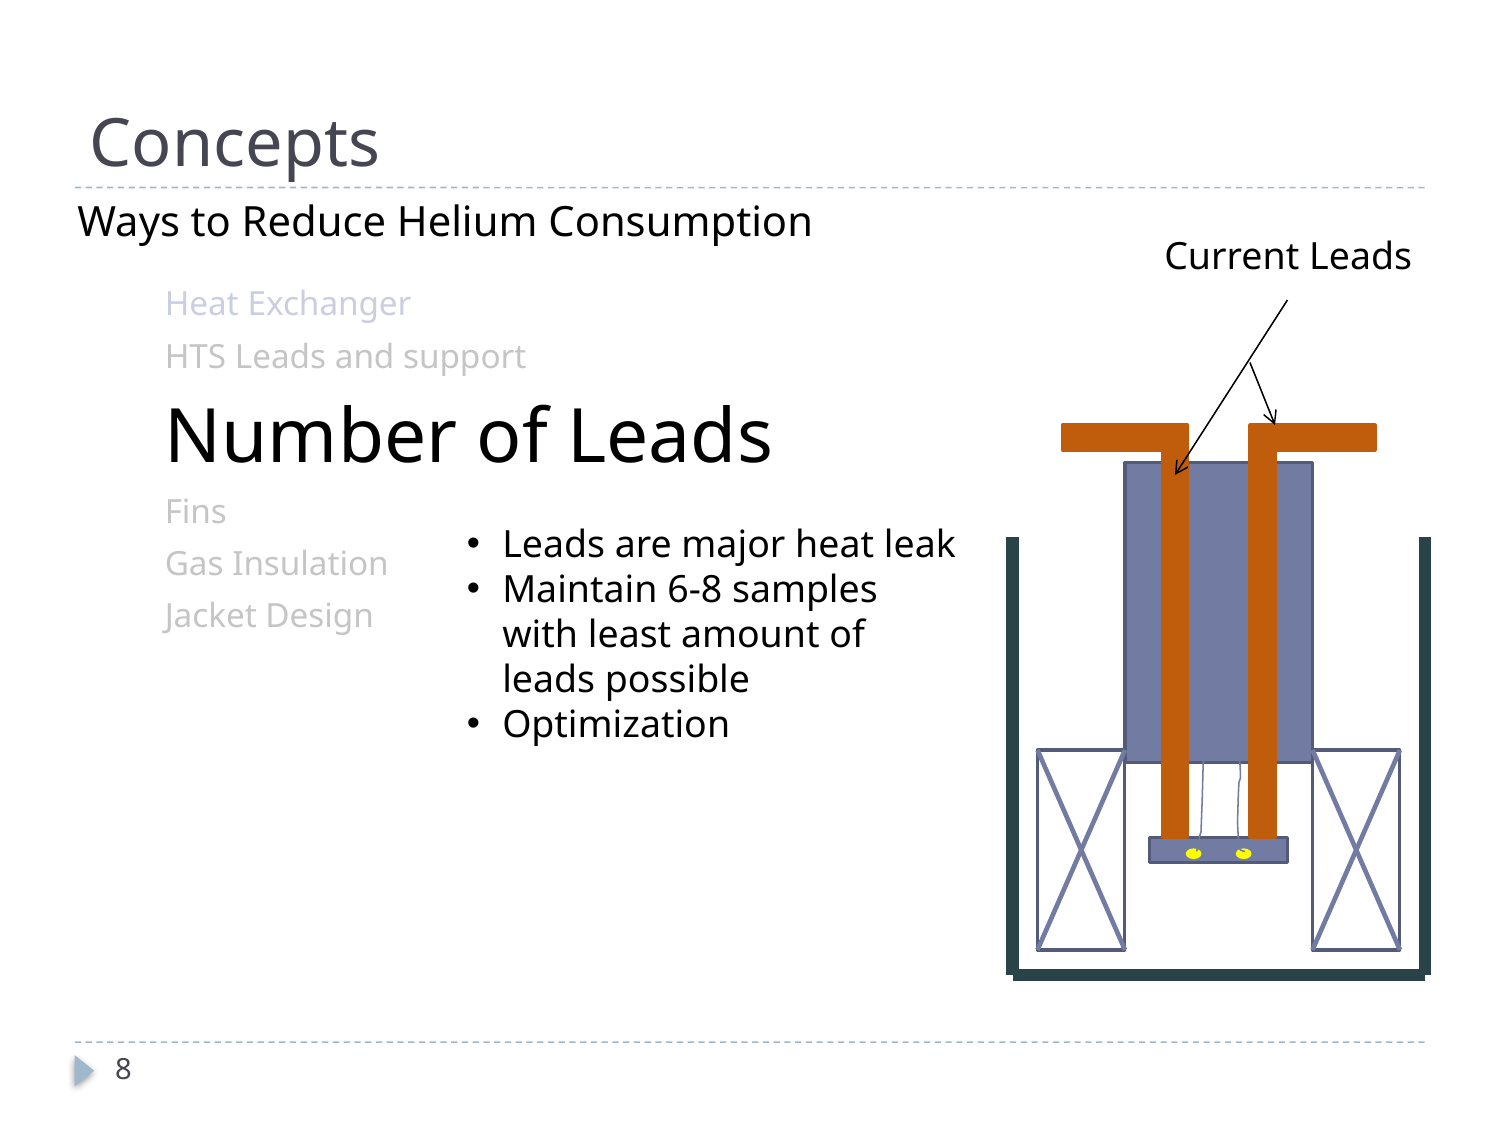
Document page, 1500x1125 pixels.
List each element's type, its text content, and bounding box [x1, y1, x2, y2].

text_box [1312, 749, 1401, 951]
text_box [1174, 299, 1288, 476]
title Concepts [75, 24, 1425, 188]
text_box [1235, 848, 1252, 860]
text_box [1293, 423, 1377, 452]
slide_number 8 [100, 1042, 426, 1103]
table_cell 44.15 [1011, 975, 1426, 987]
text_box [1148, 836, 1289, 864]
text_box [1195, 549, 1205, 852]
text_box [1037, 749, 1126, 951]
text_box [1249, 362, 1276, 426]
text_box [1161, 448, 1189, 839]
text_box Current Leads [1149, 224, 1428, 285]
text_box [1248, 489, 1277, 839]
text_box Ways to Reduce Helium Consumption [62, 187, 1075, 253]
text_box [1236, 549, 1246, 853]
text_box [1185, 848, 1202, 860]
text_box [1061, 423, 1168, 452]
text_box Leads are major heat leak Maintain 6-8 samples with least amount of leads possible Optimization [412, 512, 975, 888]
list Heat Exchanger HTS Leads and support Number of Leads Fins Gas Insulation Jacket Design [150, 275, 1500, 1018]
